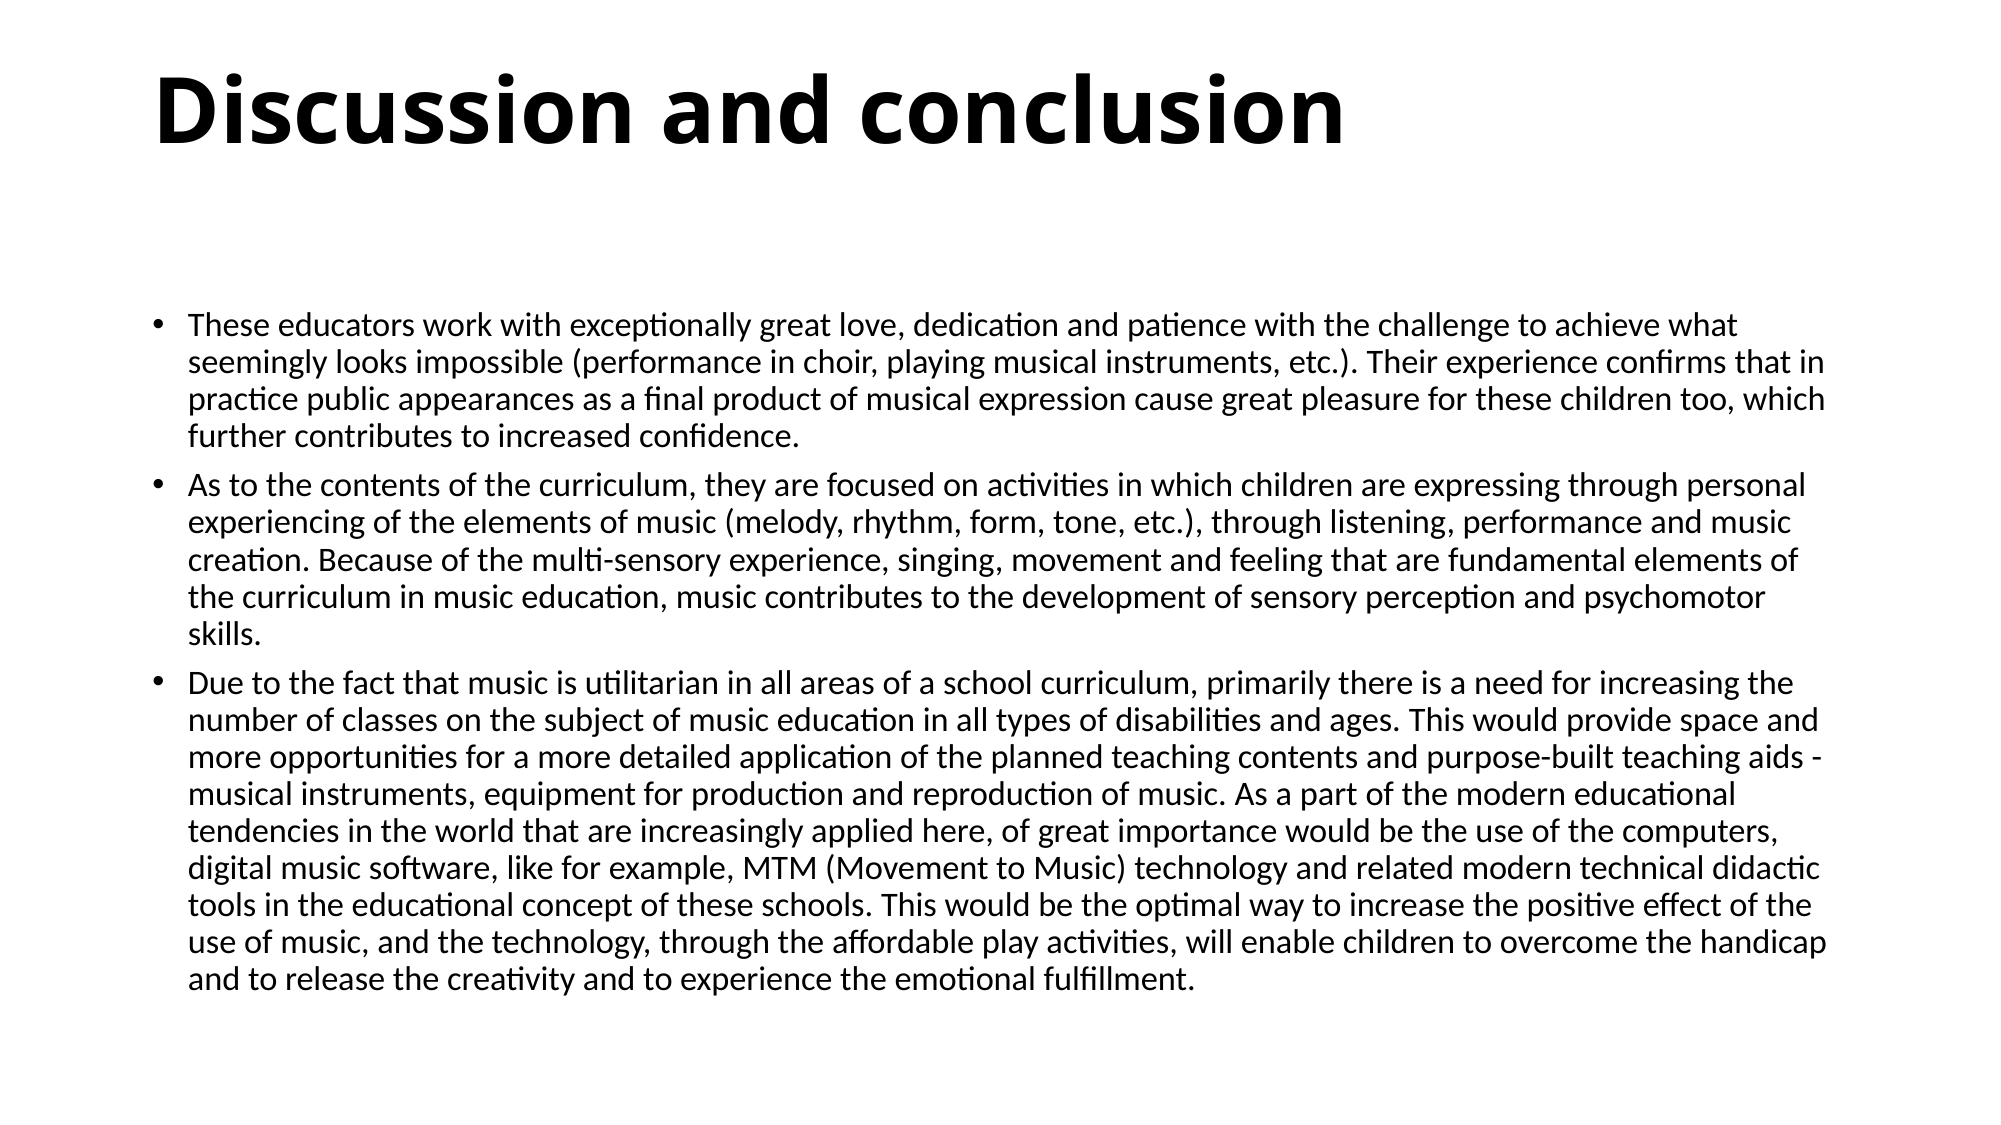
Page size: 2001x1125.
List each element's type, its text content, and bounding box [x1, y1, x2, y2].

list These educators work with exceptionally great love, dedication and patience with the challenge to achieve what seemingly looks impossible (performance in choir, playing musical instruments, etc.). Their experience confirms that in practice public appearances as a final product of musical expression cause great pleasure for these children too, which further contributes to increased confidence. As to the contents of the curriculum, they are focused on activities in which children are expressing through personal experiencing of the elements of music (melody, rhythm, form, tone, etc.), through listening, performance and music creation. Because of the multi-sensory experience, singing, movement and feeling that are fundamental elements of the curriculum in music education, music contributes to the development of sensory perception and psychomotor skills. Due to the fact that music is utilitarian in all areas of a school curriculum, primarily there is a need for increasing the number of classes on the subject of music education in all types of disabilities and ages. This would provide space and more opportunities for a more detailed application of the planned teaching contents and purpose-built teaching aids - musical instruments, equipment for production and reproduction of music. As a part of the modern educational tendencies in the world that are increasingly applied here, of great importance would be the use of the computers, digital music software, like for example, MTM (Movement to Music) technology and related modern technical didactic tools in the educational concept of these schools. This would be the optimal way to increase the positive effect of the use of music, and the technology, through the affordable play activities, will enable children to overcome the handicap and to release the creativity and to experience the emotional fulfillment. [137, 299, 1863, 1014]
title Discussion and conclusion [137, 59, 1863, 278]
